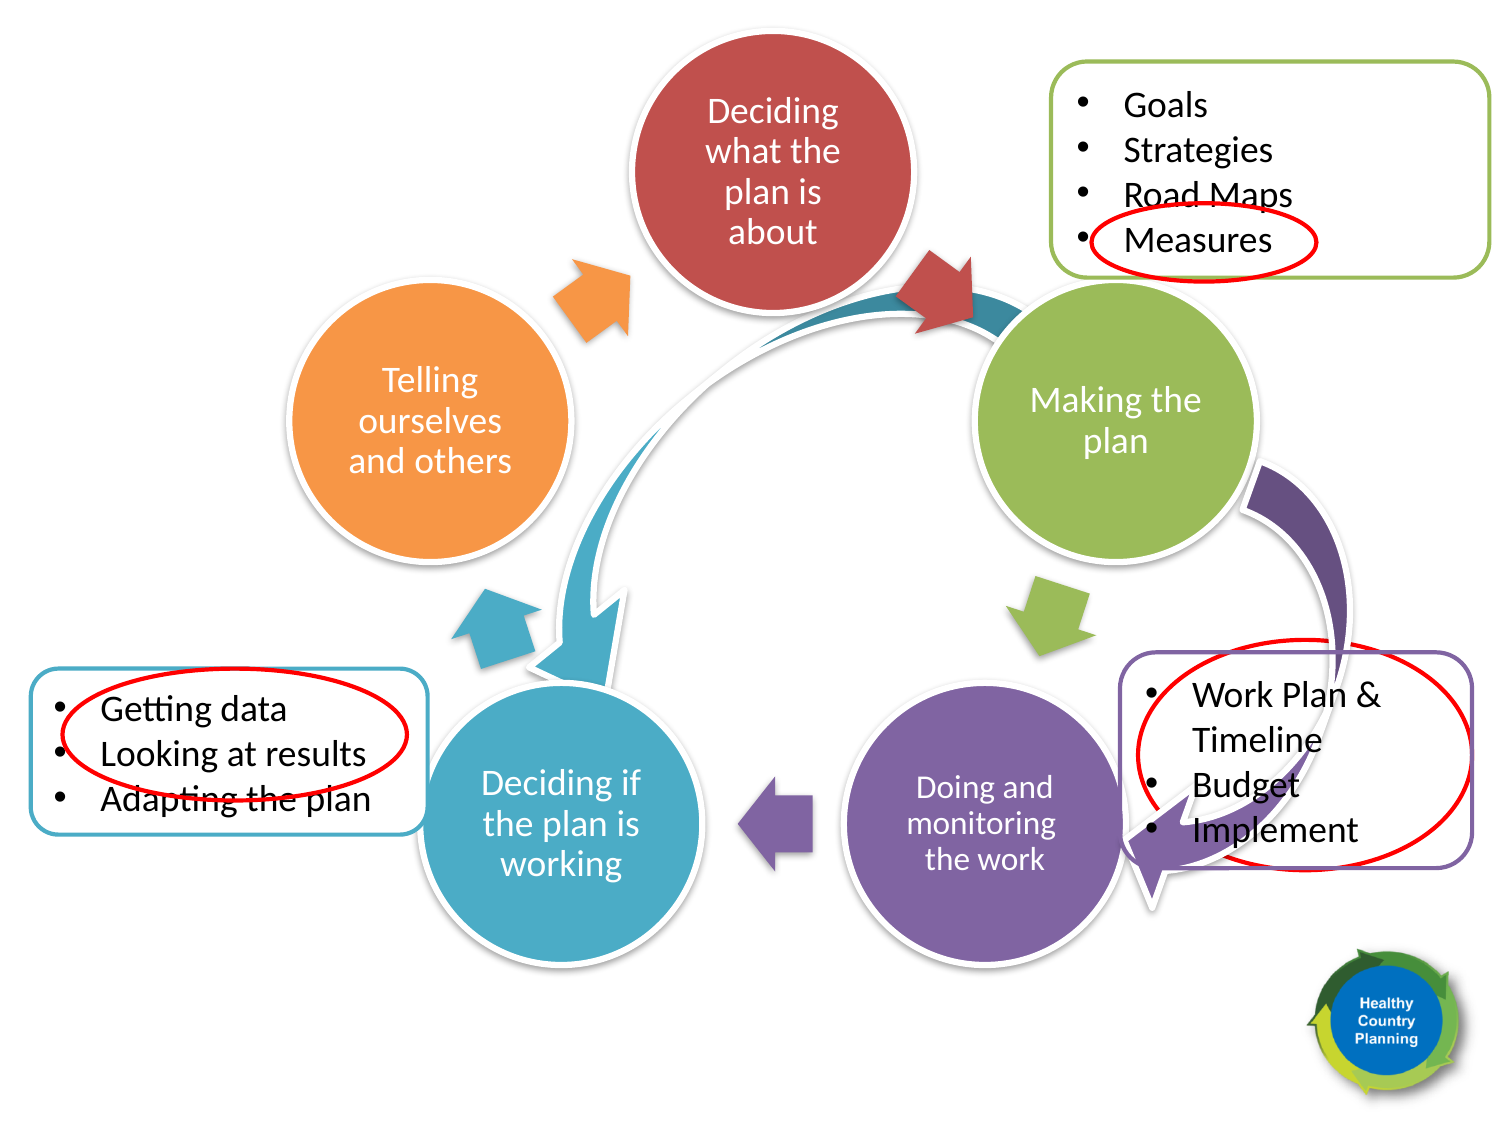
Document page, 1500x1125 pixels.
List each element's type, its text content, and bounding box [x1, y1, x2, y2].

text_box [288, 30, 1258, 966]
text_box [1262, 206, 1319, 279]
text_box [60, 666, 283, 803]
text_box [1262, 458, 1354, 650]
text_box Goals Strategies Road Maps Measures [1262, 59, 1492, 280]
text_box Work Plan & Timeline Budget Implement [1262, 650, 1475, 871]
text_box Getting data Looking at results Adapting the plan [28, 666, 283, 837]
text_box [1354, 642, 1381, 650]
picture [1287, 937, 1498, 1125]
text_box [1262, 637, 1323, 650]
